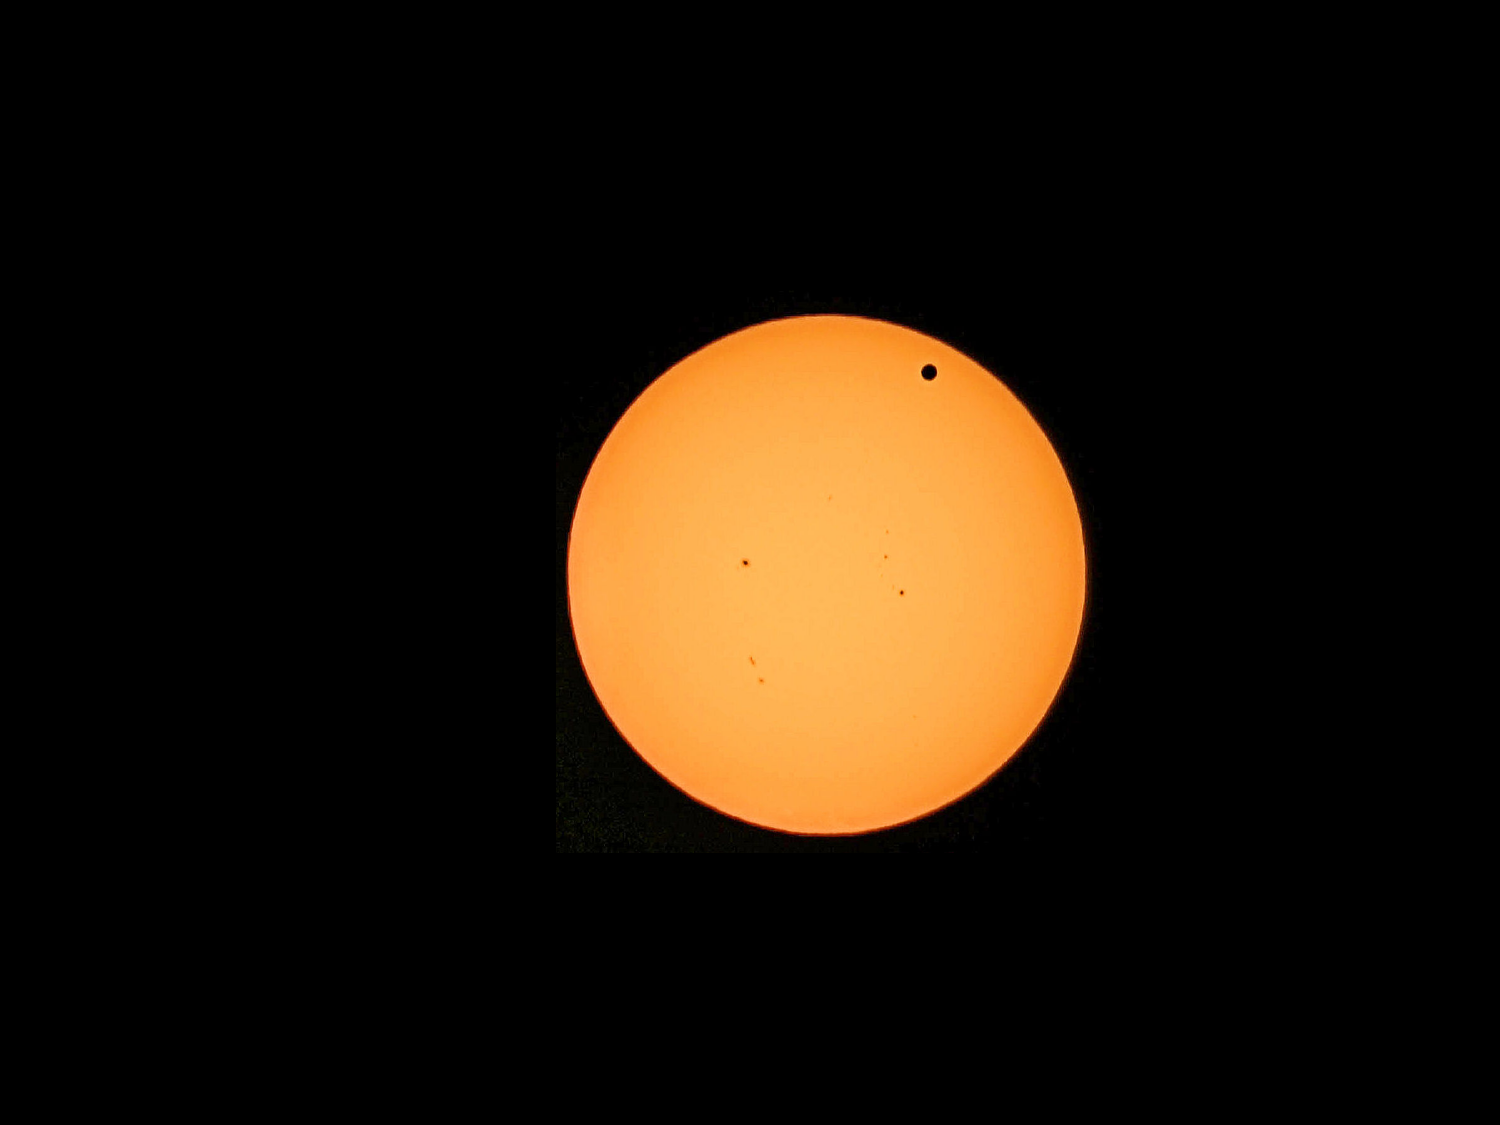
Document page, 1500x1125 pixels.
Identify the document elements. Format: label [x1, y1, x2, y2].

picture [555, 290, 1104, 854]
